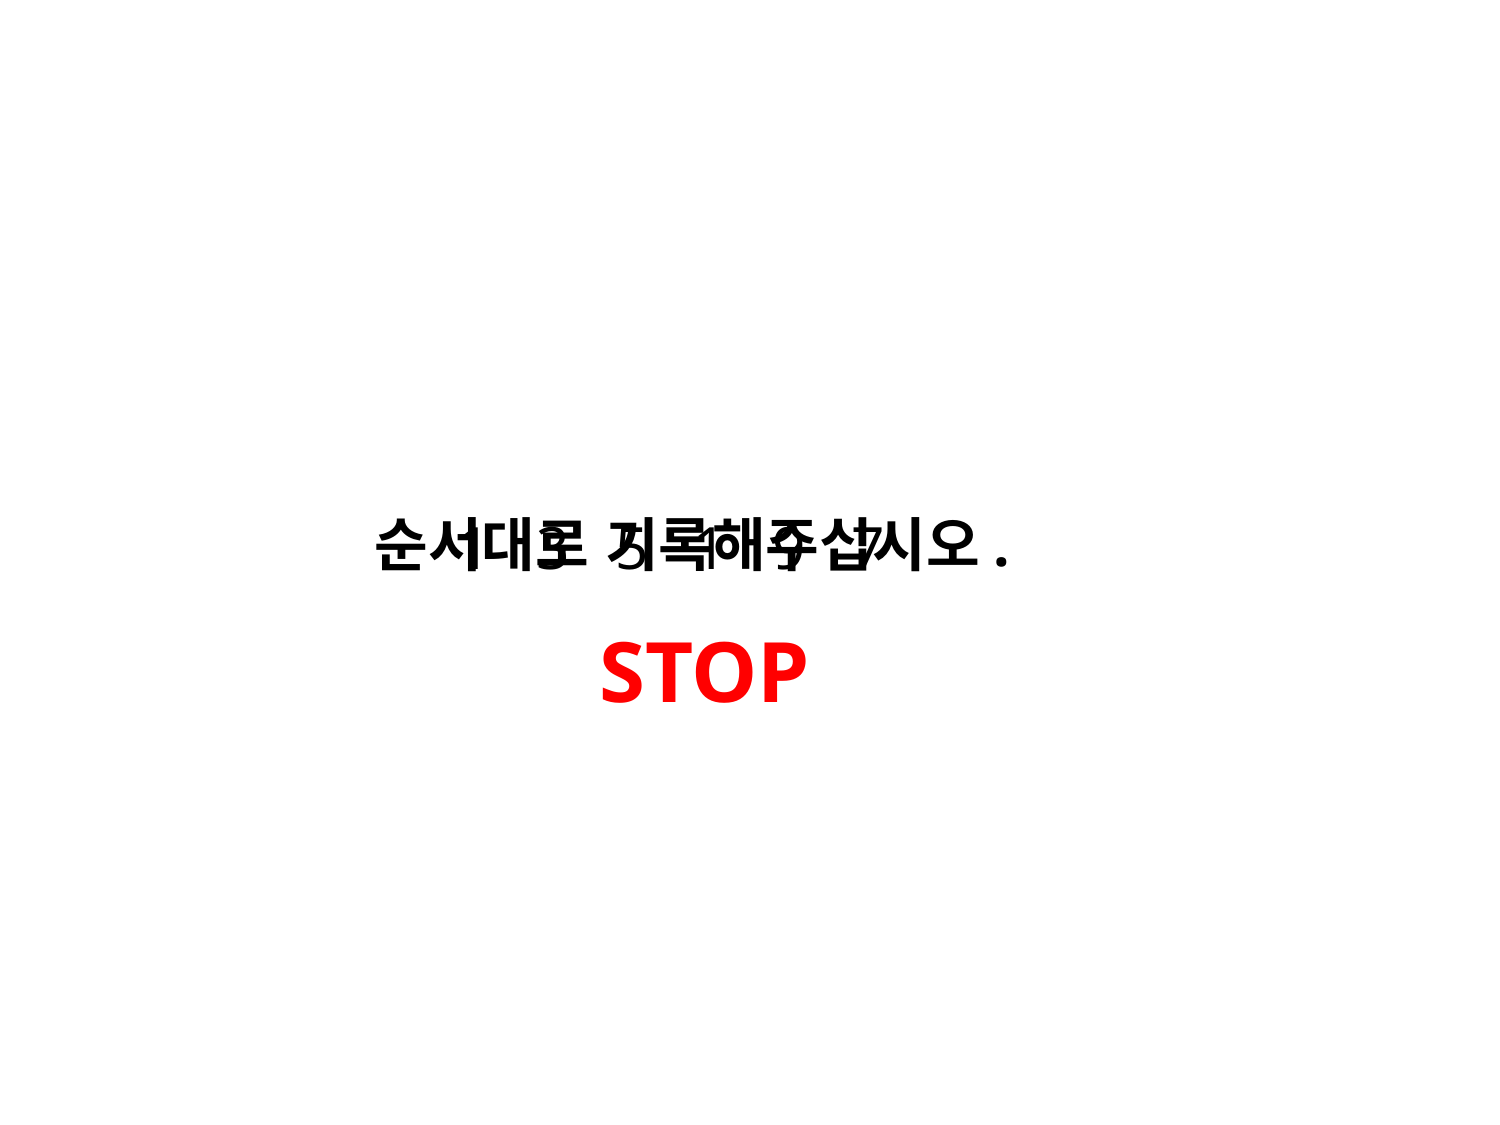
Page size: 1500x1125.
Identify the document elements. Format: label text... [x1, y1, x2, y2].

text_box 순서대로 기록해주십시오. [360, 500, 1495, 586]
text_box 1 3 5 1 9 7 [442, 503, 1500, 589]
text_box STOP [584, 611, 1034, 727]
